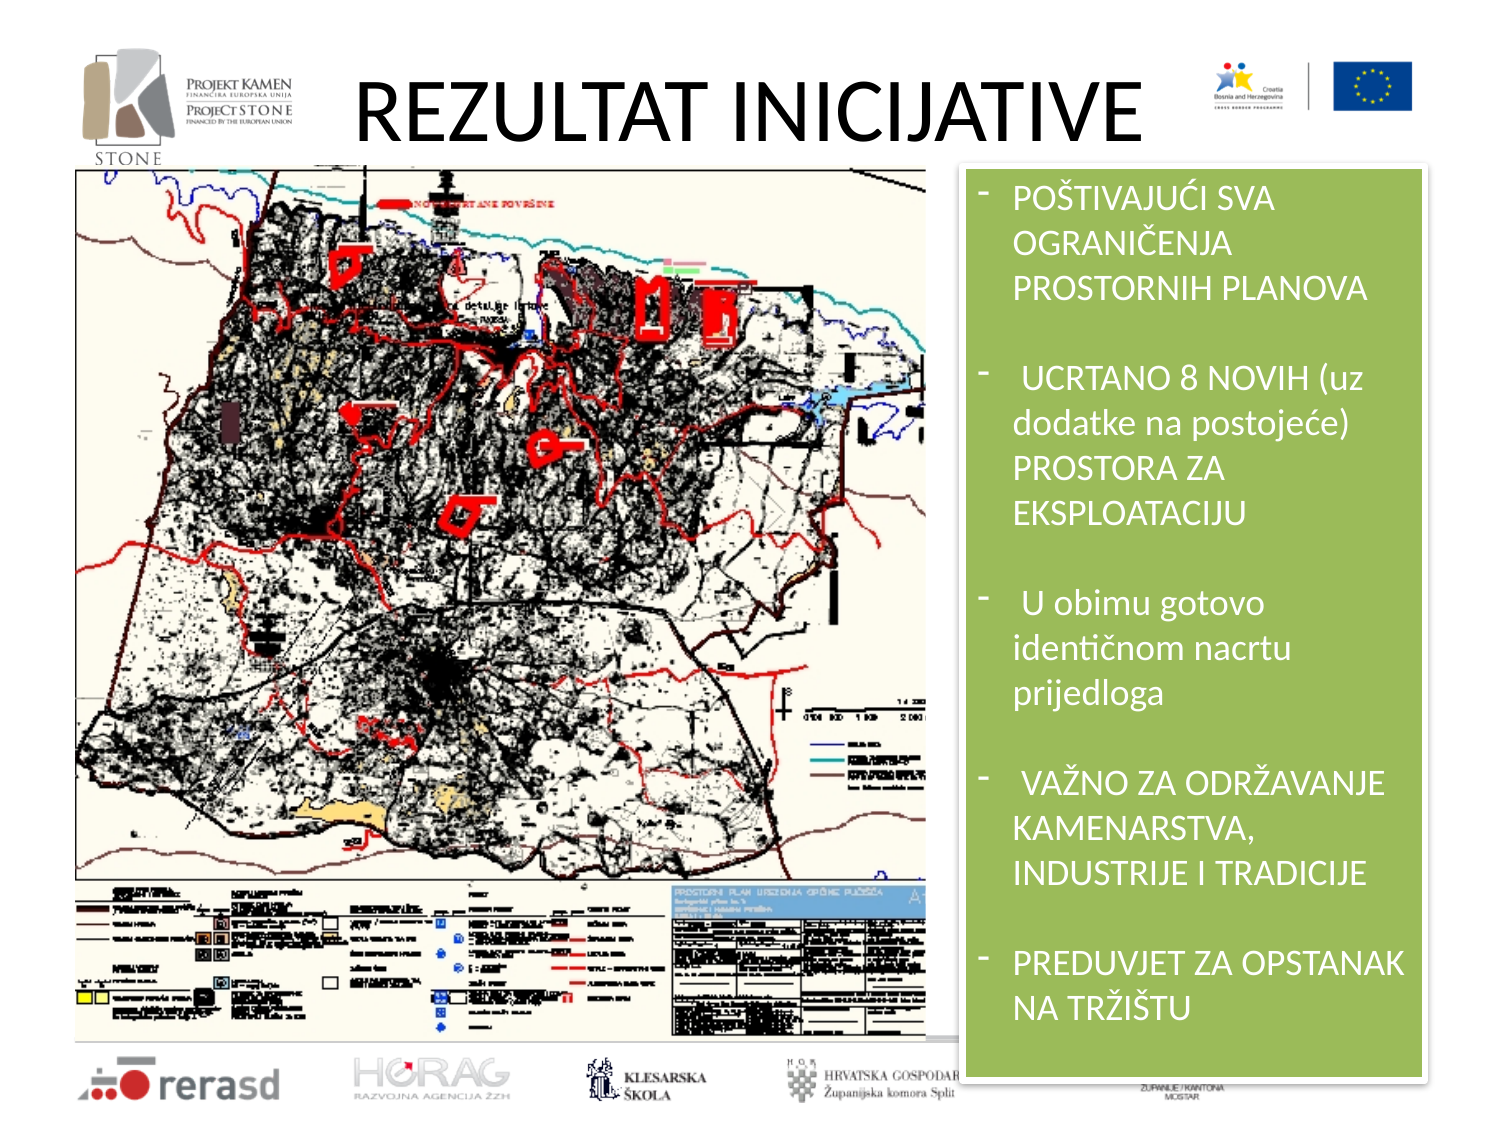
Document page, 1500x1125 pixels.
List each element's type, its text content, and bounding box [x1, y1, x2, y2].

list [74, 165, 926, 1042]
title REZULTAT INICIJATIVE [75, 45, 1425, 166]
picture [74, 37, 300, 165]
picture [75, 1056, 1250, 1103]
text_box POŠTIVAJUĆI SVA OGRANIČENJA PROSTORNIH PLANOVA UCRTANO 8 NOVIH (uz dodatke na postojeće) PROSTORA ZA EKSPLOATACIJU U obimu gotovo identičnom nacrtu prijedloga VAŽNO ZA ODRŽAVANJE KAMENARSTVA, INDUSTRIJE I TRADICIJE PREDUVJET ZA OPSTANAK NA TRŽIŠTU [959, 163, 1428, 1084]
picture [1190, 37, 1435, 138]
